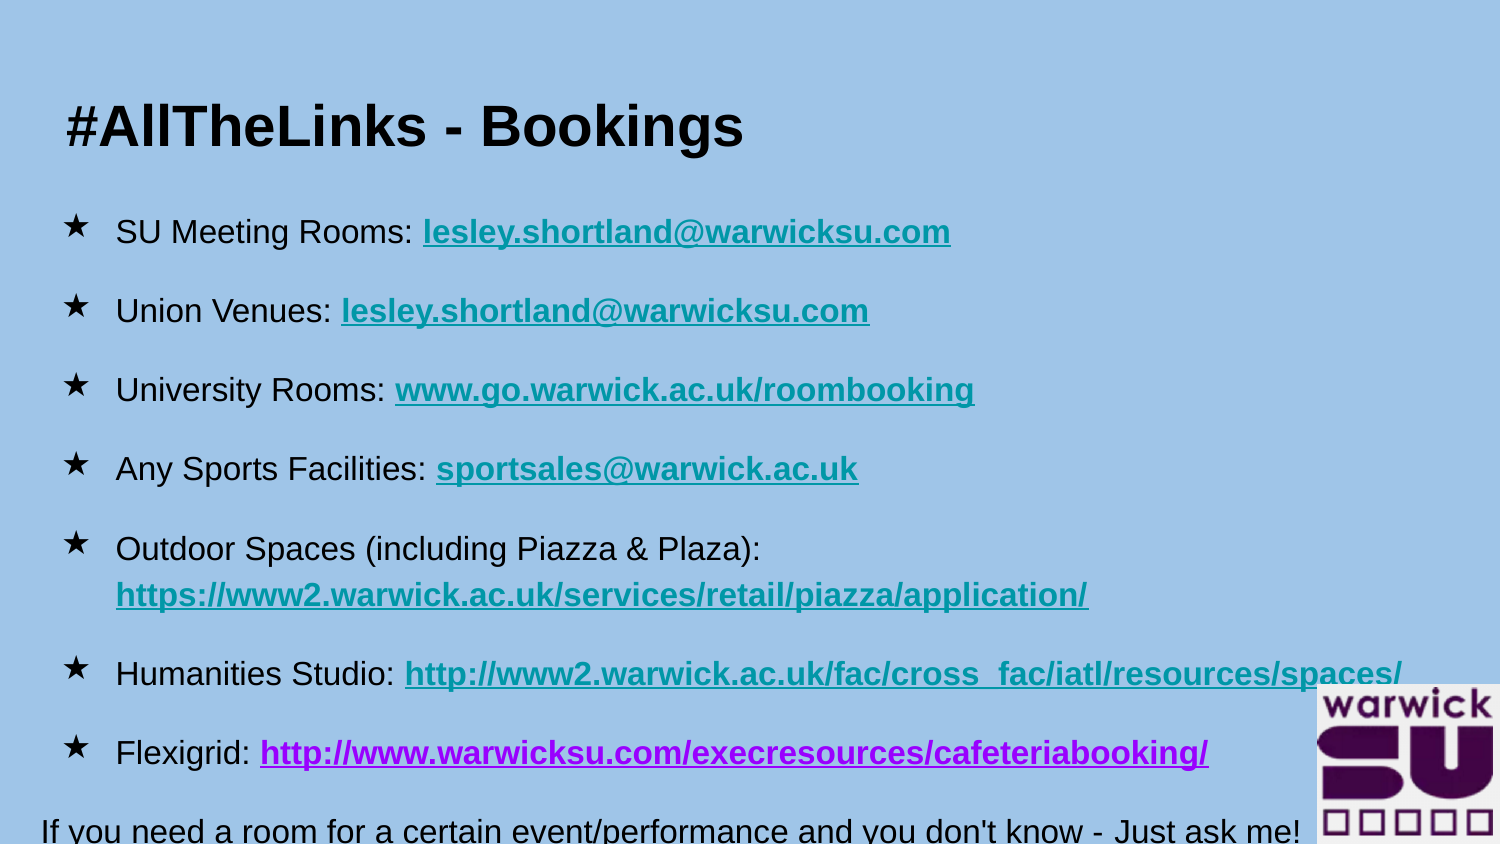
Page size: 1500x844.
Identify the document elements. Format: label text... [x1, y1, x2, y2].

list SU Meeting Rooms: lesley.shortland@warwicksu.com Union Venues: lesley.shortland@warwicksu.com University Rooms: www.go.warwick.ac.uk/roombooking Any Sports Facilities: sportsales@warwick.ac.uk Outdoor Spaces (including Piazza & Plaza): https://www2.warwick.ac.uk/services/retail/piazza/application/ Humanities Studio: http://www2.warwick.ac.uk/fac/cross_fac/iatl/resources/spaces/ Flexigrid: http://www.warwicksu.com/execresources/cafeteriabooking/ If you need a room for a certain event/performance and you don't know - Just ask me! Hopefully between me and the team, we can find somewhere that suits what you want. [25, 189, 1500, 750]
title #AllTheLinks - Bookings [51, 72, 1449, 167]
picture [1317, 684, 1500, 844]
